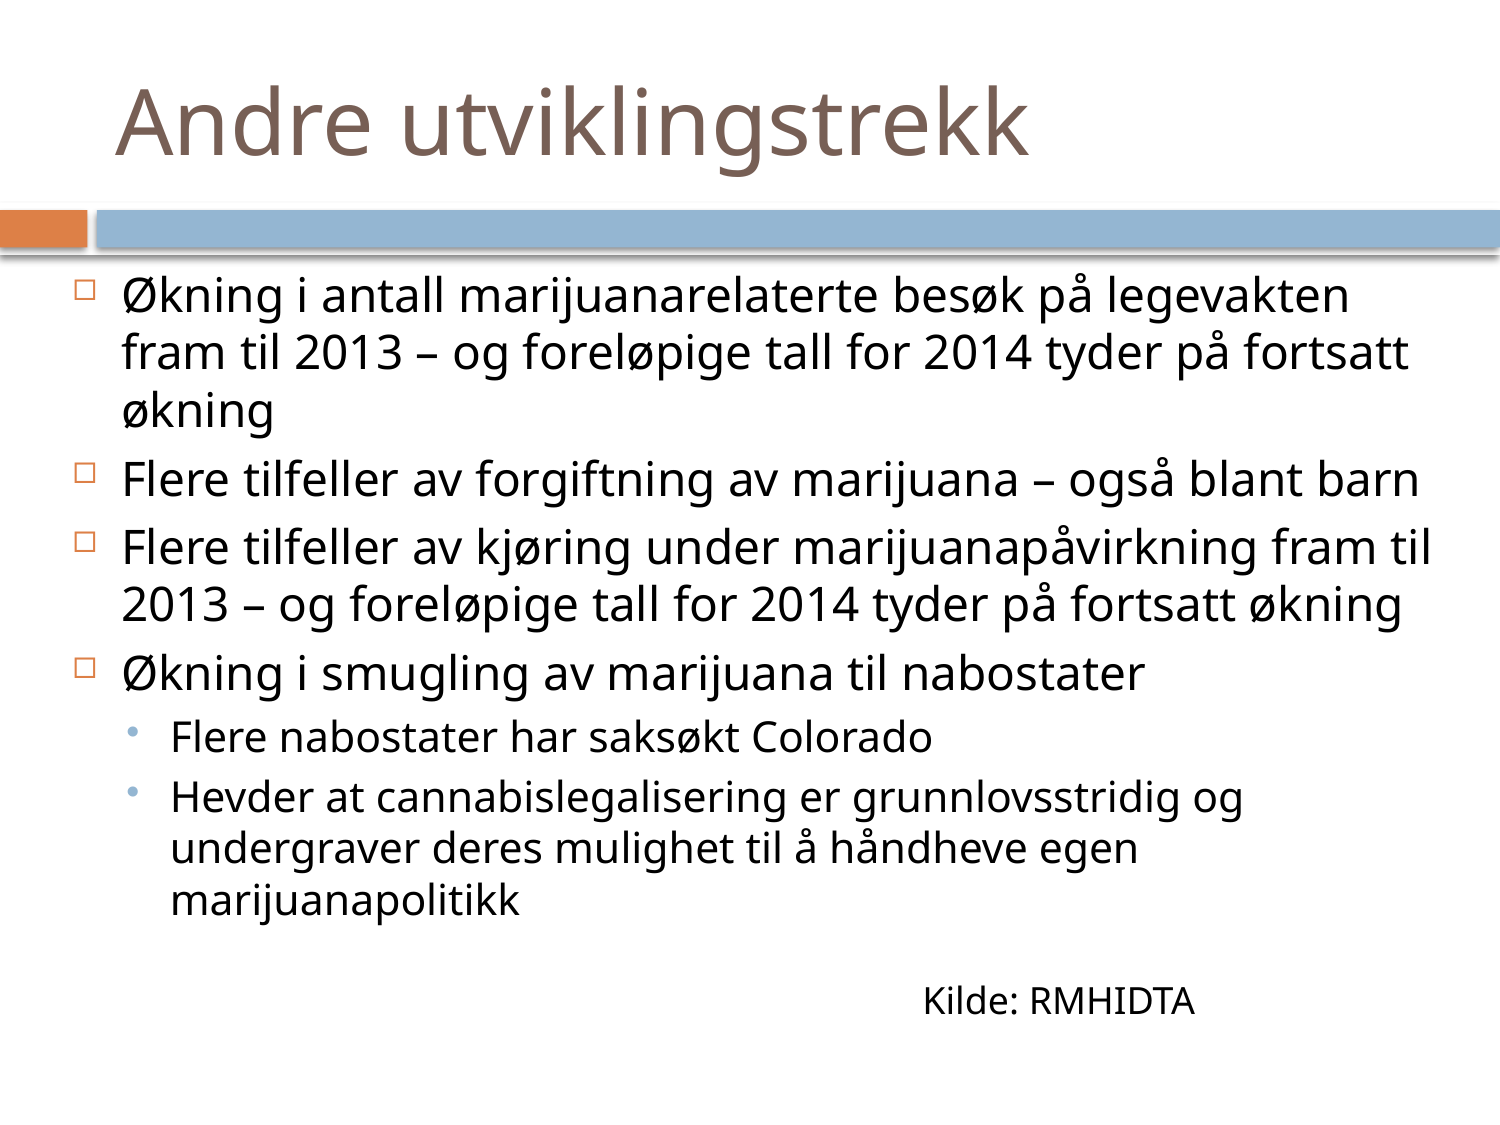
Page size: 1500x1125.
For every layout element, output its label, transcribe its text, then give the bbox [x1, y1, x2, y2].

title Andre utviklingstrekk [100, 37, 1438, 200]
list Økning i antall marijuanarelaterte besøk på legevakten fram til 2013 – og foreløpige tall for 2014 tyder på fortsatt økning Flere tilfeller av forgiftning av marijuana – også blant barn Flere tilfeller av kjøring under marijuanapåvirkning fram til 2013 – og foreløpige tall for 2014 tyder på fortsatt økning Økning i smugling av marijuana til nabostater Flere nabostater har saksøkt Colorado Hevder at cannabislegalisering er grunnlovsstridig og undergraver deres mulighet til å håndheve egen marijuanapolitikk [57, 257, 1461, 996]
text_box Kilde: RMHIDTA [907, 969, 1327, 1030]
